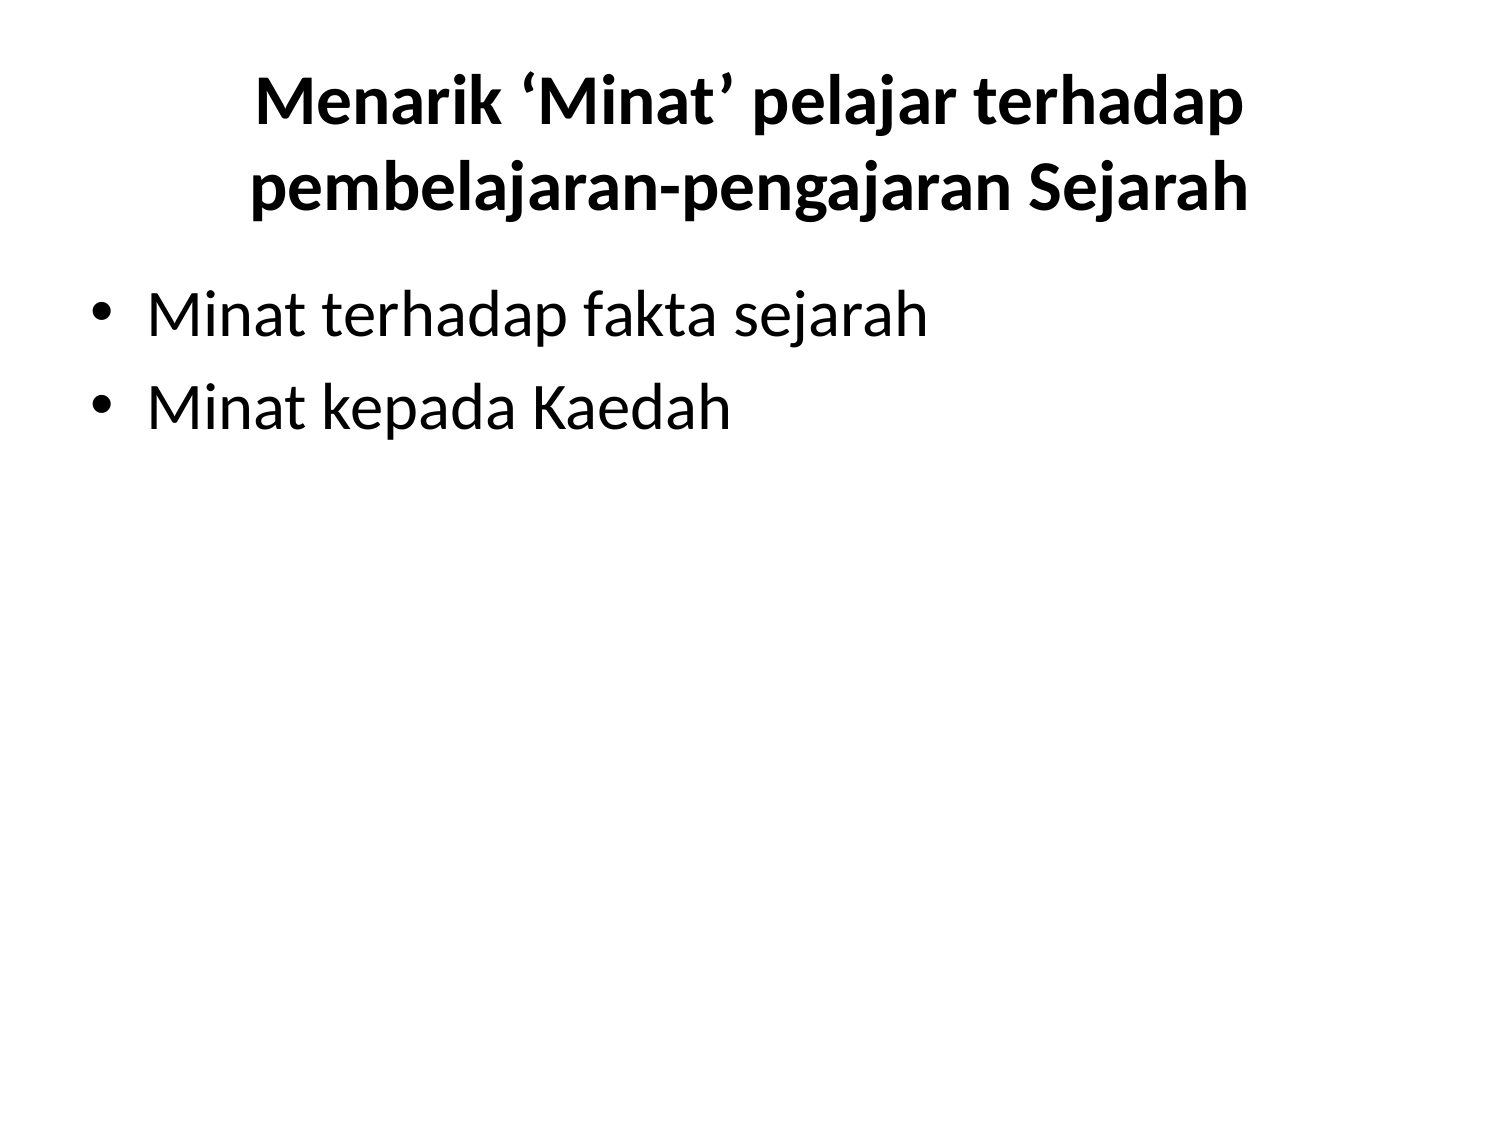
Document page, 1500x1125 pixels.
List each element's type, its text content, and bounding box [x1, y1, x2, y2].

list Minat terhadap fakta sejarah Minat kepada Kaedah [75, 262, 1425, 1005]
title Menarik ‘Minat’ pelajar terhadap pembelajaran-pengajaran Sejarah [75, 45, 1425, 233]
